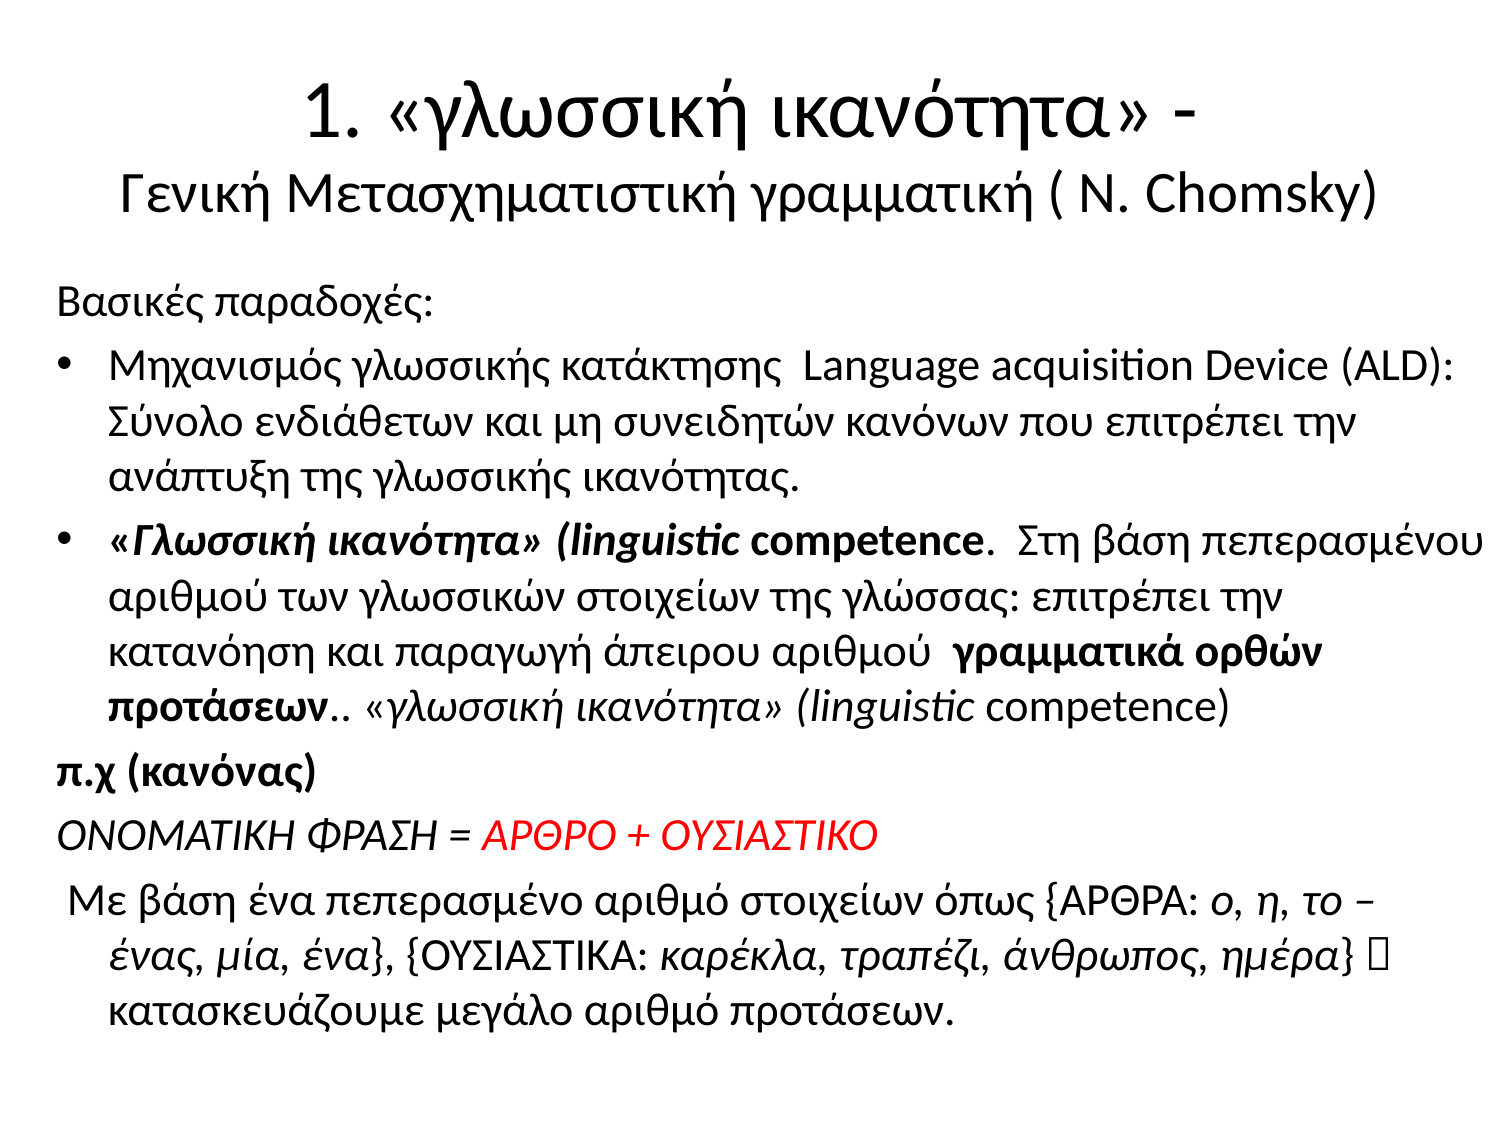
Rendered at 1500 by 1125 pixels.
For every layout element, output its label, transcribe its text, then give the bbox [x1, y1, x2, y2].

title 1. «γλωσσική ικανότητα» - Γενική Μετασχηματιστική γραμματική ( Ν. Chomsky) [75, 45, 1425, 233]
list Βασικές παραδοχές: Μηχανισμός γλωσσικής κατάκτησης Language acquisition Device (ALD): Σύνολο ενδιάθετων και μη συνειδητών κανόνων που επιτρέπει την ανάπτυξη της γλωσσικής ικανότητας. «Γλωσσική ικανότητα» (linguistic competence. Στη βάση πεπερασμένου αριθμού των γλωσσικών στοιχείων της γλώσσας: επιτρέπει την κατανόηση και παραγωγή άπειρου αριθμού γραμματικά ορθών προτάσεων.. «γλωσσική ικανότητα» (linguistic competence) π.χ (κανόνας) ΟΝΟΜΑΤΙΚΗ ΦΡΑΣΗ = ΑΡΘΡΟ + ΟΥΣΙΑΣΤΙΚΟ Με βάση ένα πεπερασμένο αριθμό στοιχείων όπως {ΑΡΘΡΑ: ο, η, το – ένας, μία, ένα}, {ΟΥΣΙΑΣΤΙΚΑ: καρέκλα, τραπέζι, άνθρωπος, ημέρα}  κατασκευάζουμε μεγάλο αριθμό προτάσεων. [41, 262, 1500, 1059]
